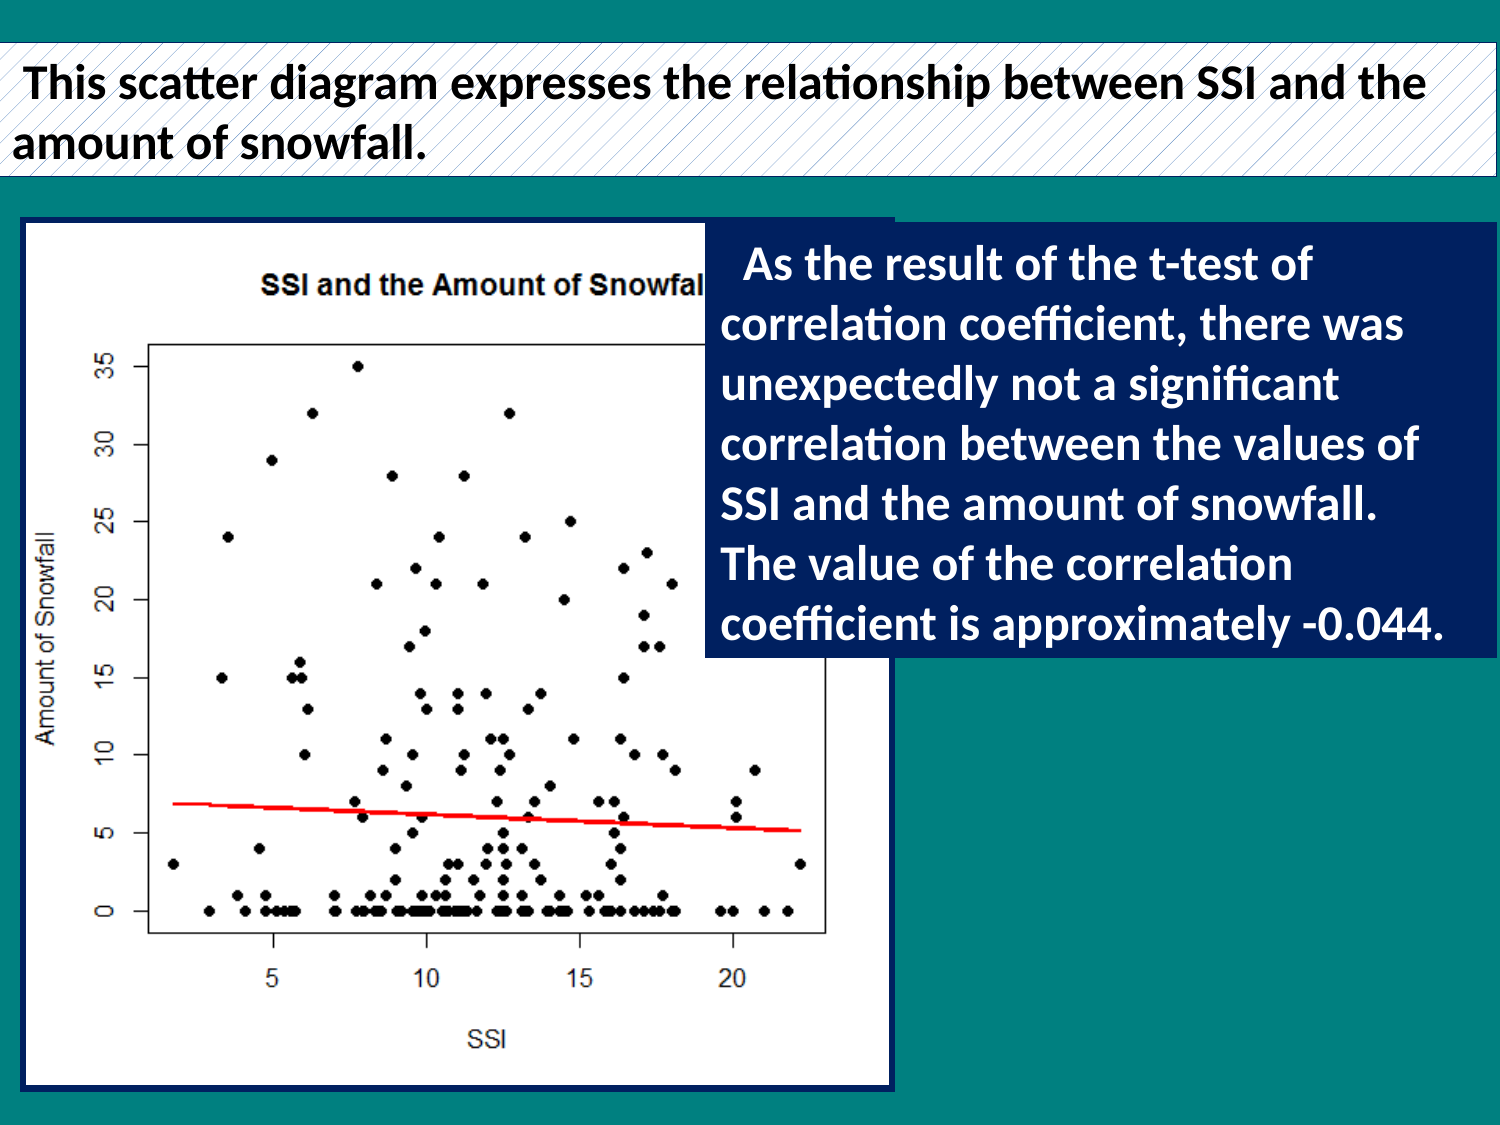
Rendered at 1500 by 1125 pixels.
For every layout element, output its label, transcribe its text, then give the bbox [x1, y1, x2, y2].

picture [26, 222, 890, 1086]
text_box This scatter diagram expresses the relationship between SSI and the amount of snowfall. [0, 42, 1497, 177]
text_box As the result of the t-test of correlation coefficient, there was unexpectedly not a significant correlation between the values of SSI and the amount of snowfall. The value of the correlation coefficient is approximately -0.044. [890, 222, 1497, 658]
